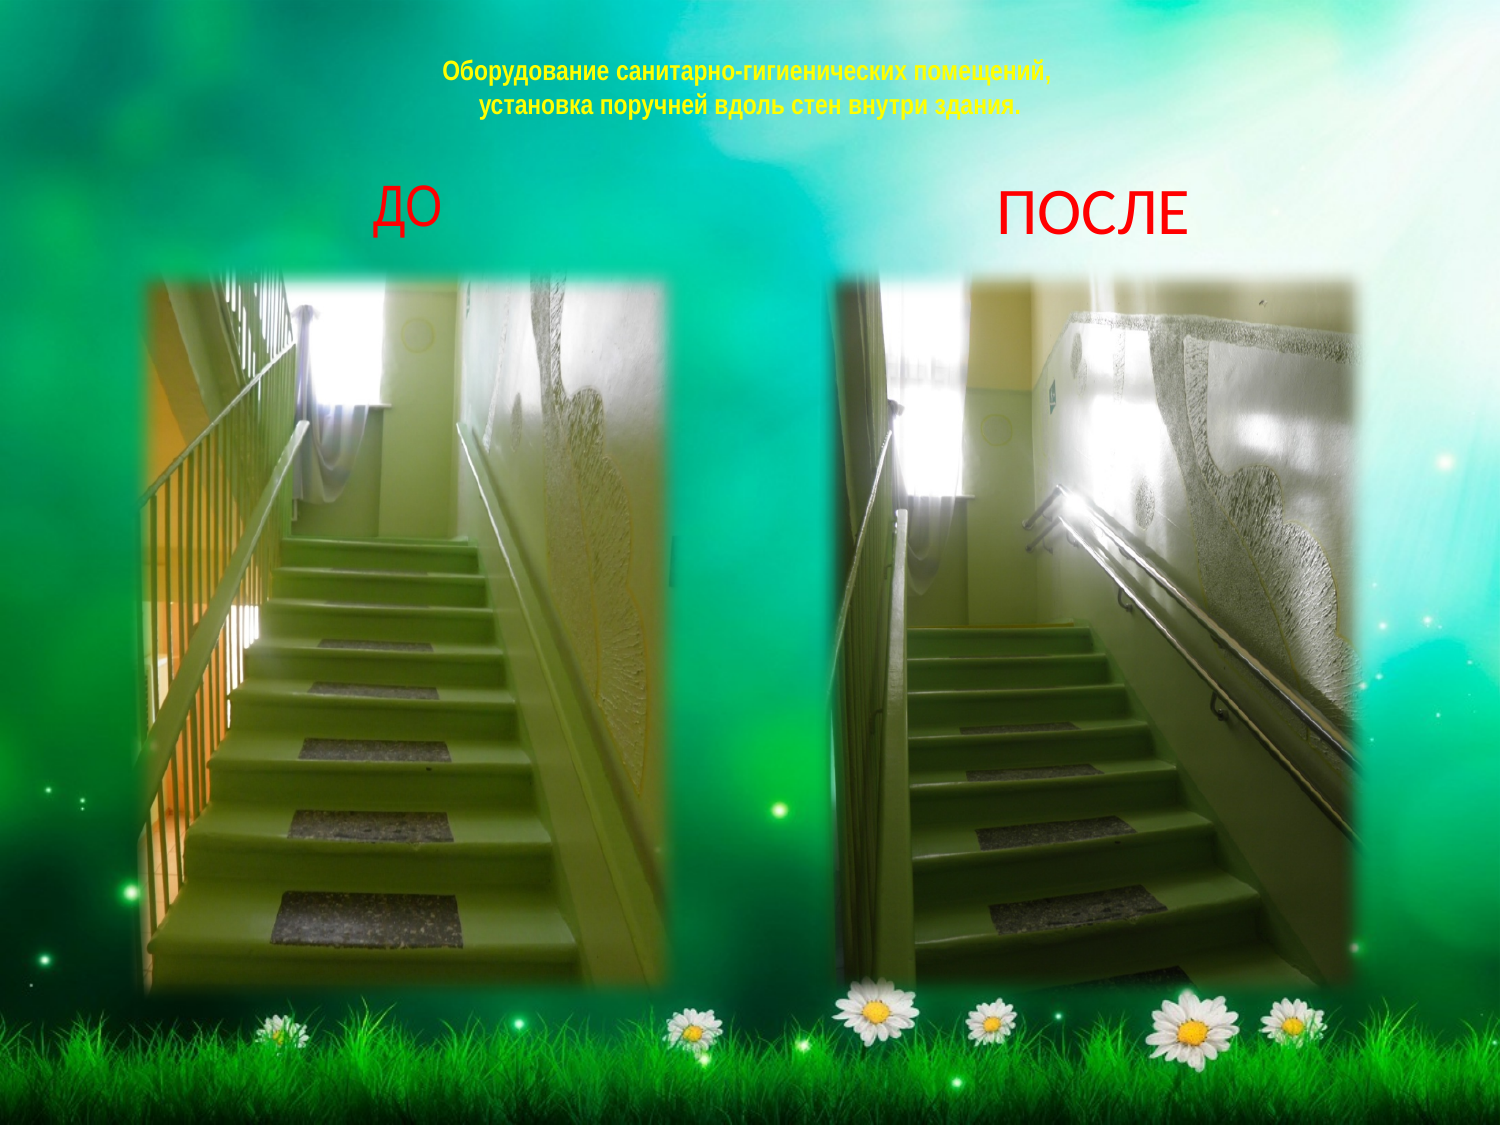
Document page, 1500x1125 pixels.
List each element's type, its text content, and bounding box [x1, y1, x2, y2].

picture [0, 0, 1500, 1125]
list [127, 262, 685, 1006]
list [815, 262, 1373, 1006]
text_box ДО [76, 160, 740, 266]
text_box ПОСЛЕ [761, 160, 1425, 266]
title Оборудование санитарно-гигиенических помещений, установка поручней вдоль стен внутри здания. [75, 45, 1425, 161]
